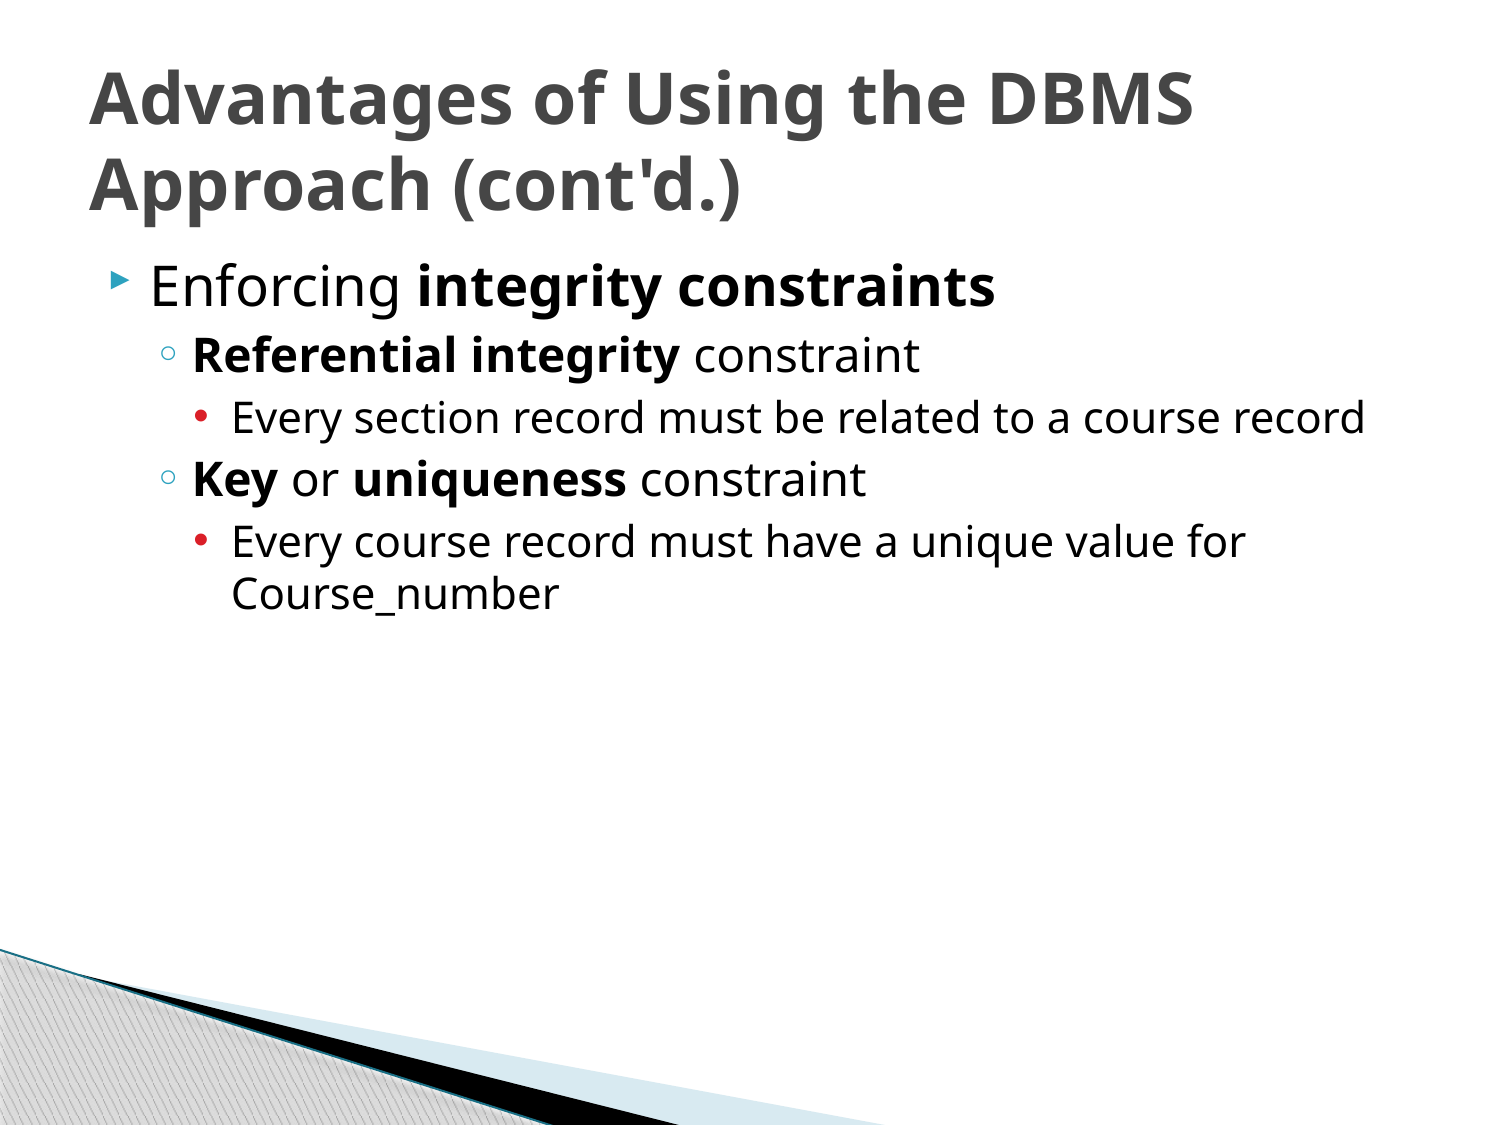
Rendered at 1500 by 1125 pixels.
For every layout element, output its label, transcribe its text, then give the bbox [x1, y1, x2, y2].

title Advantages of Using the DBMS Approach (cont'd.) [75, 45, 1425, 233]
list Enforcing integrity constraints Referential integrity constraint Every section record must be related to a course record Key or uniqueness constraint Every course record must have a unique value for Course_number [75, 243, 1425, 986]
